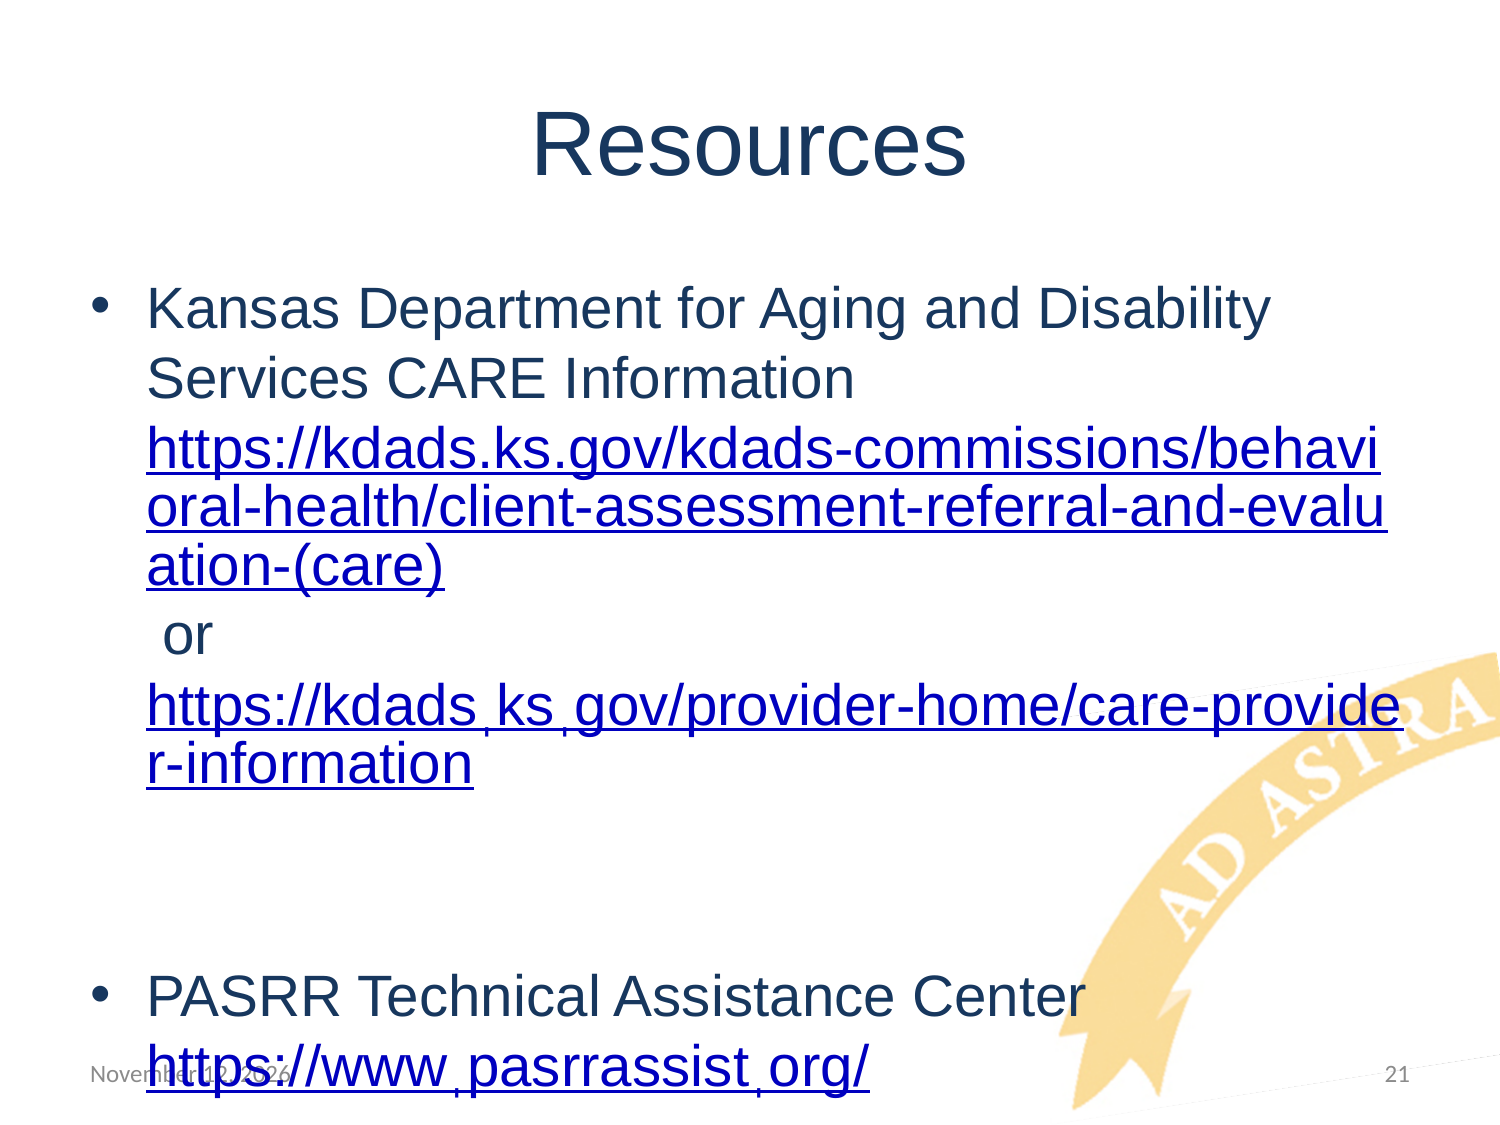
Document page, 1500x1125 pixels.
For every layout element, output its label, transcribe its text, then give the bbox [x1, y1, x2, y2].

title Resources [75, 45, 1425, 233]
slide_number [75, 1042, 425, 1103]
picture [1050, 650, 1500, 1125]
list Kansas Department for Aging and Disability Services CARE Information https://kdads.ks.gov/kdads-commissions/behavioral-health/client-assessment-referral-and-evaluation-(care) or https://kdadsˌksˌgov/provider-home/care-provider-information PASRR Technical Assistance Center https://wwwˌpasrrassistˌorg/ [75, 262, 1425, 1005]
slide_number 21 [1074, 1042, 1425, 1103]
